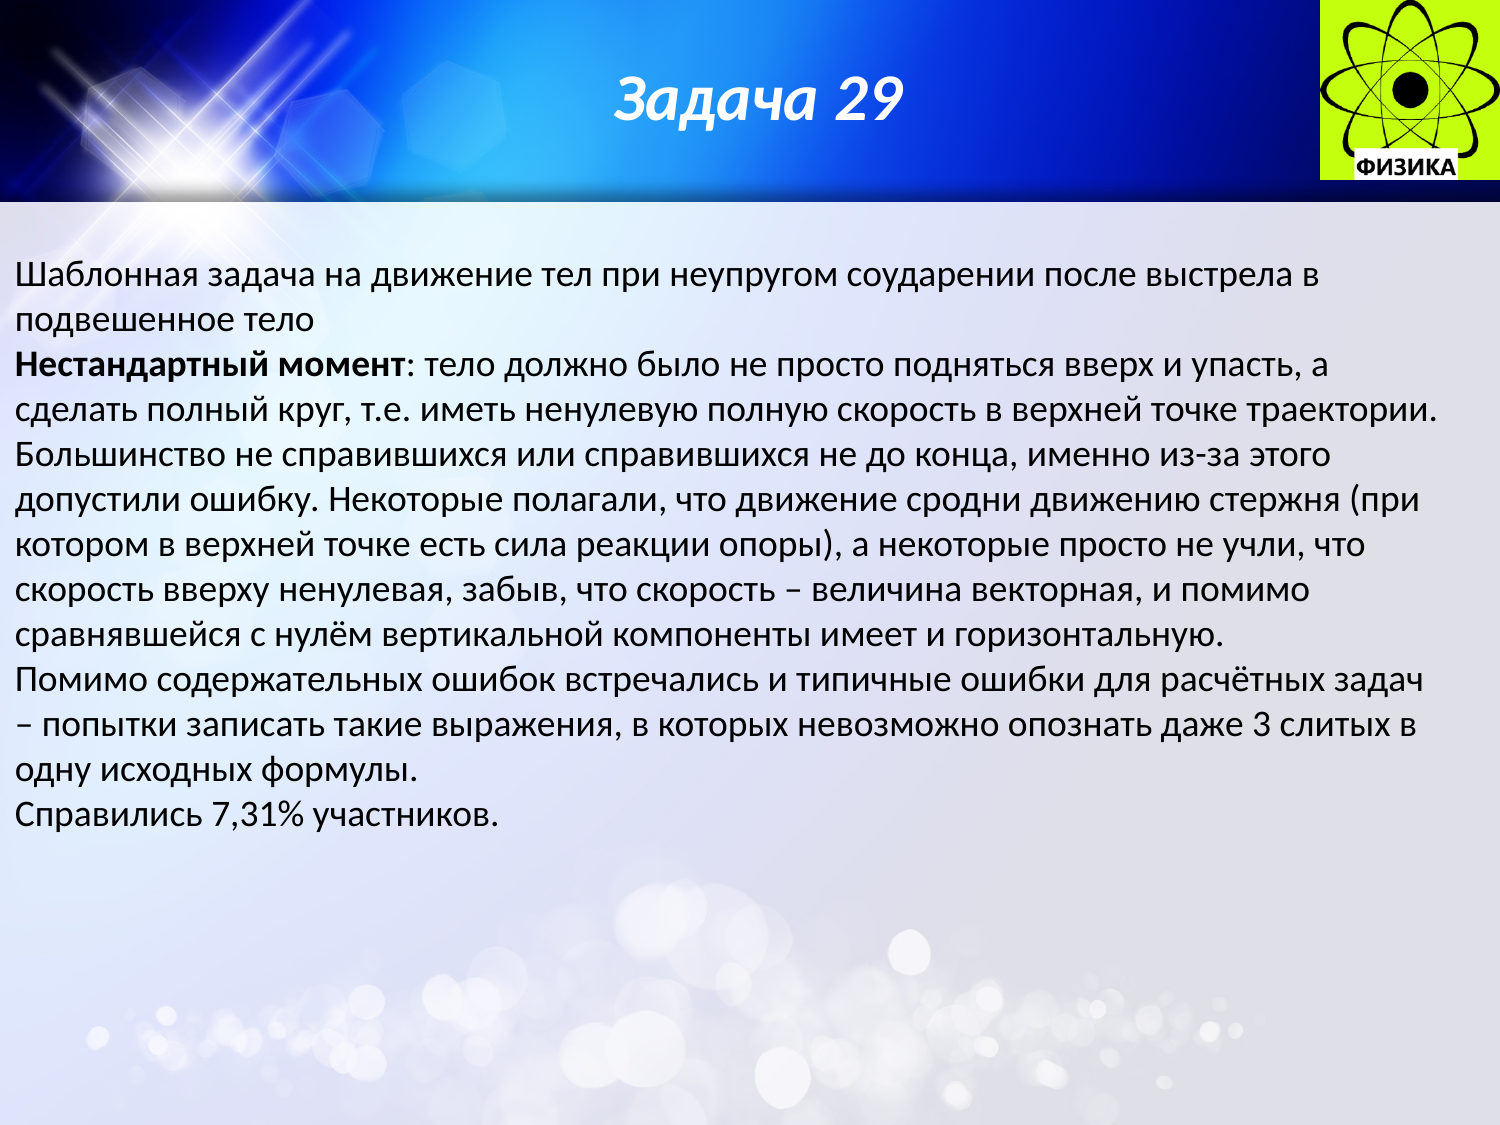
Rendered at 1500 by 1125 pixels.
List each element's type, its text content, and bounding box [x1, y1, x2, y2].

text_box Задача 29 [598, 46, 918, 142]
picture [0, 0, 1500, 1125]
text_box Шаблонная задача на движение тел при неупругом соударении после выстрела в подвешенное тело Нестандартный момент: тело должно было не просто подняться вверх и упасть, а сделать полный круг, т.е. иметь ненулевую полную скорость в верхней точке траектории. Большинство не справившихся или справившихся не до конца, именно из-за этого допустили ошибку. Некоторые полагали, что движение сродни движению стержня (при котором в верхней точке есть сила реакции опоры), а некоторые просто не учли, что скорость вверху ненулевая, забыв, что скорость – величина векторная, и помимо сравнявшейся с нулём вертикальной компоненты имеет и горизонтальную. Помимо содержательных ошибок встречались и типичные ошибки для расчётных задач – попытки записать такие выражения, в которых невозможно опознать даже 3 слитых в одну исходных формулы. Справились 7,31% участников. [0, 241, 1466, 842]
